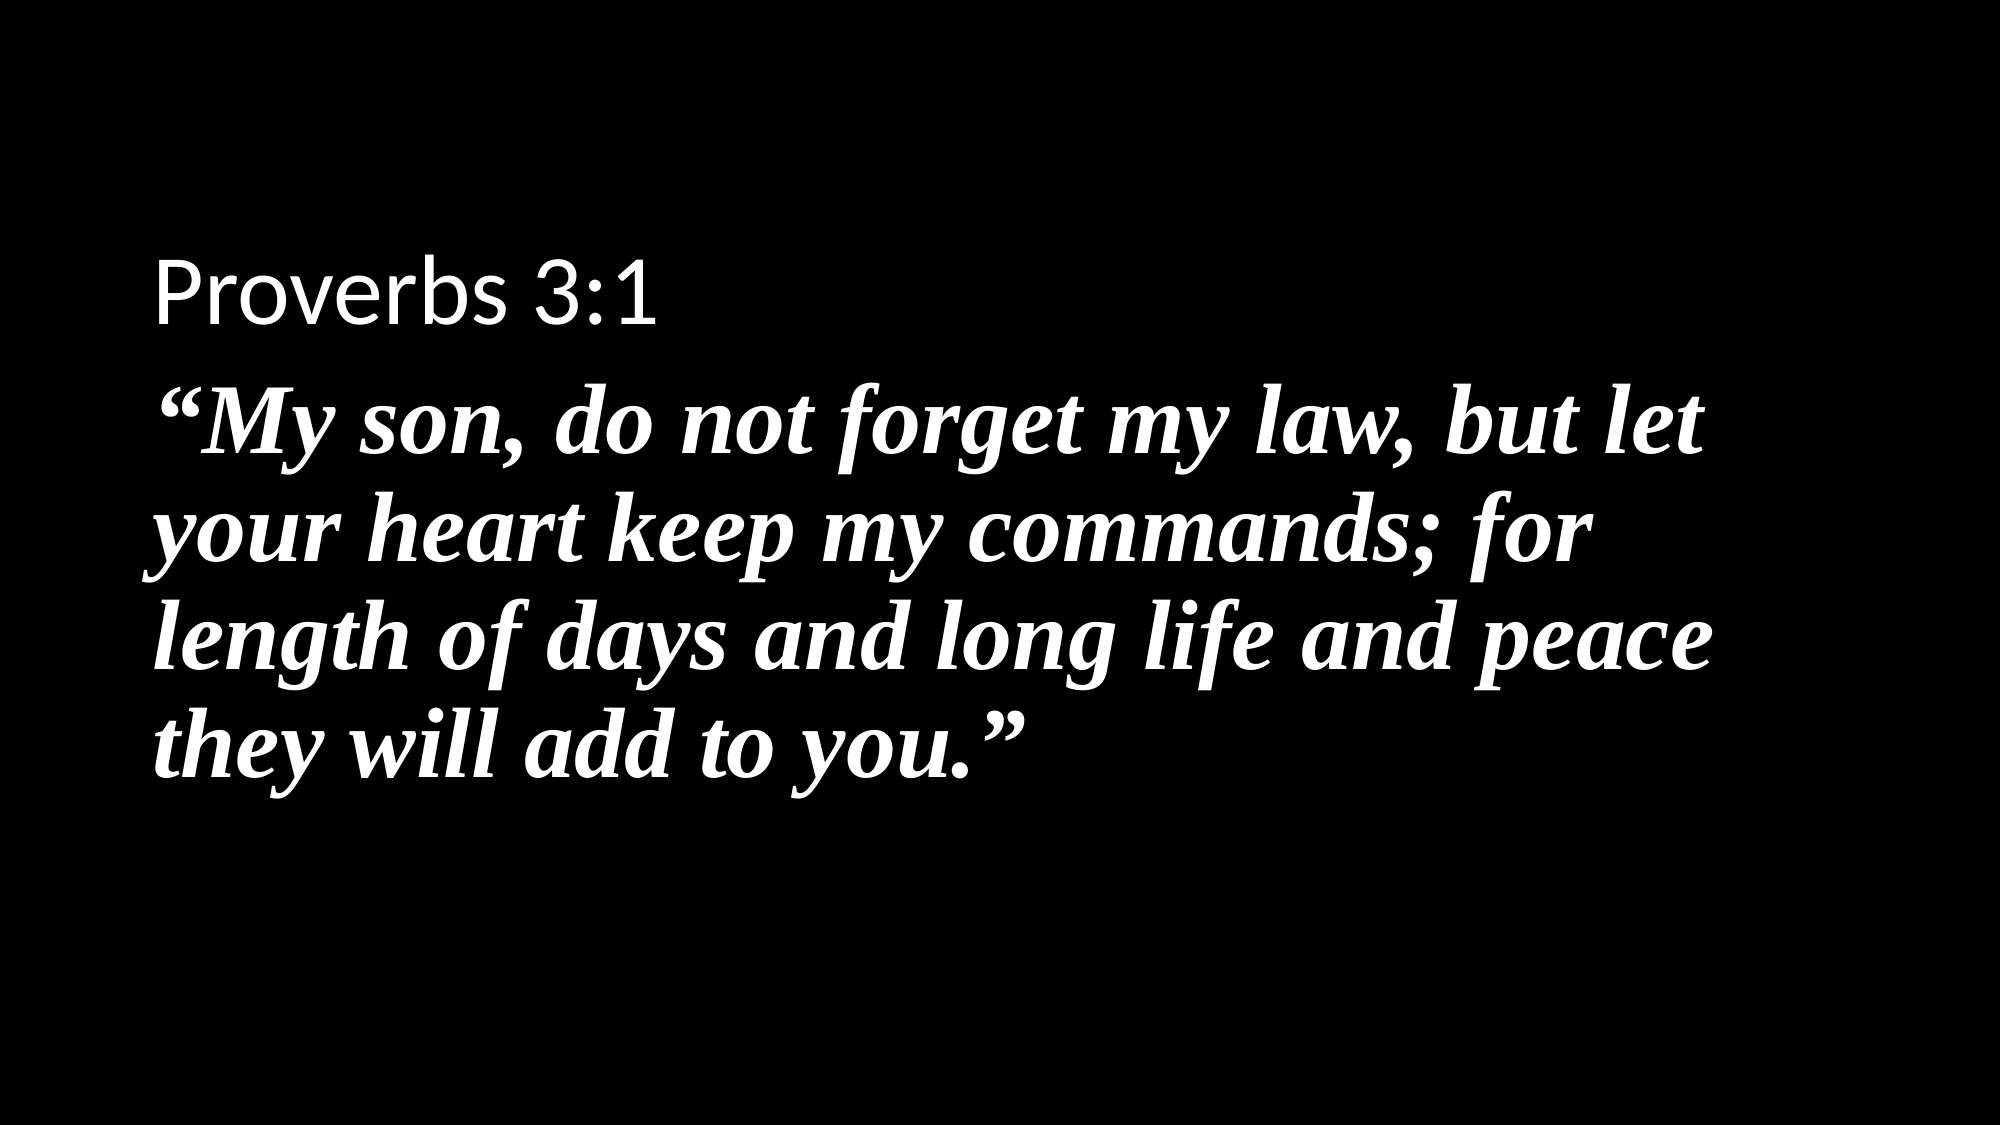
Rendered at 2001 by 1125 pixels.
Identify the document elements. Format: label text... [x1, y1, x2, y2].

list Proverbs 3:1 “My son, do not forget my law, but let your heart keep my commands; for length of days and long life and peace they will add to you.” [137, 90, 1863, 1014]
